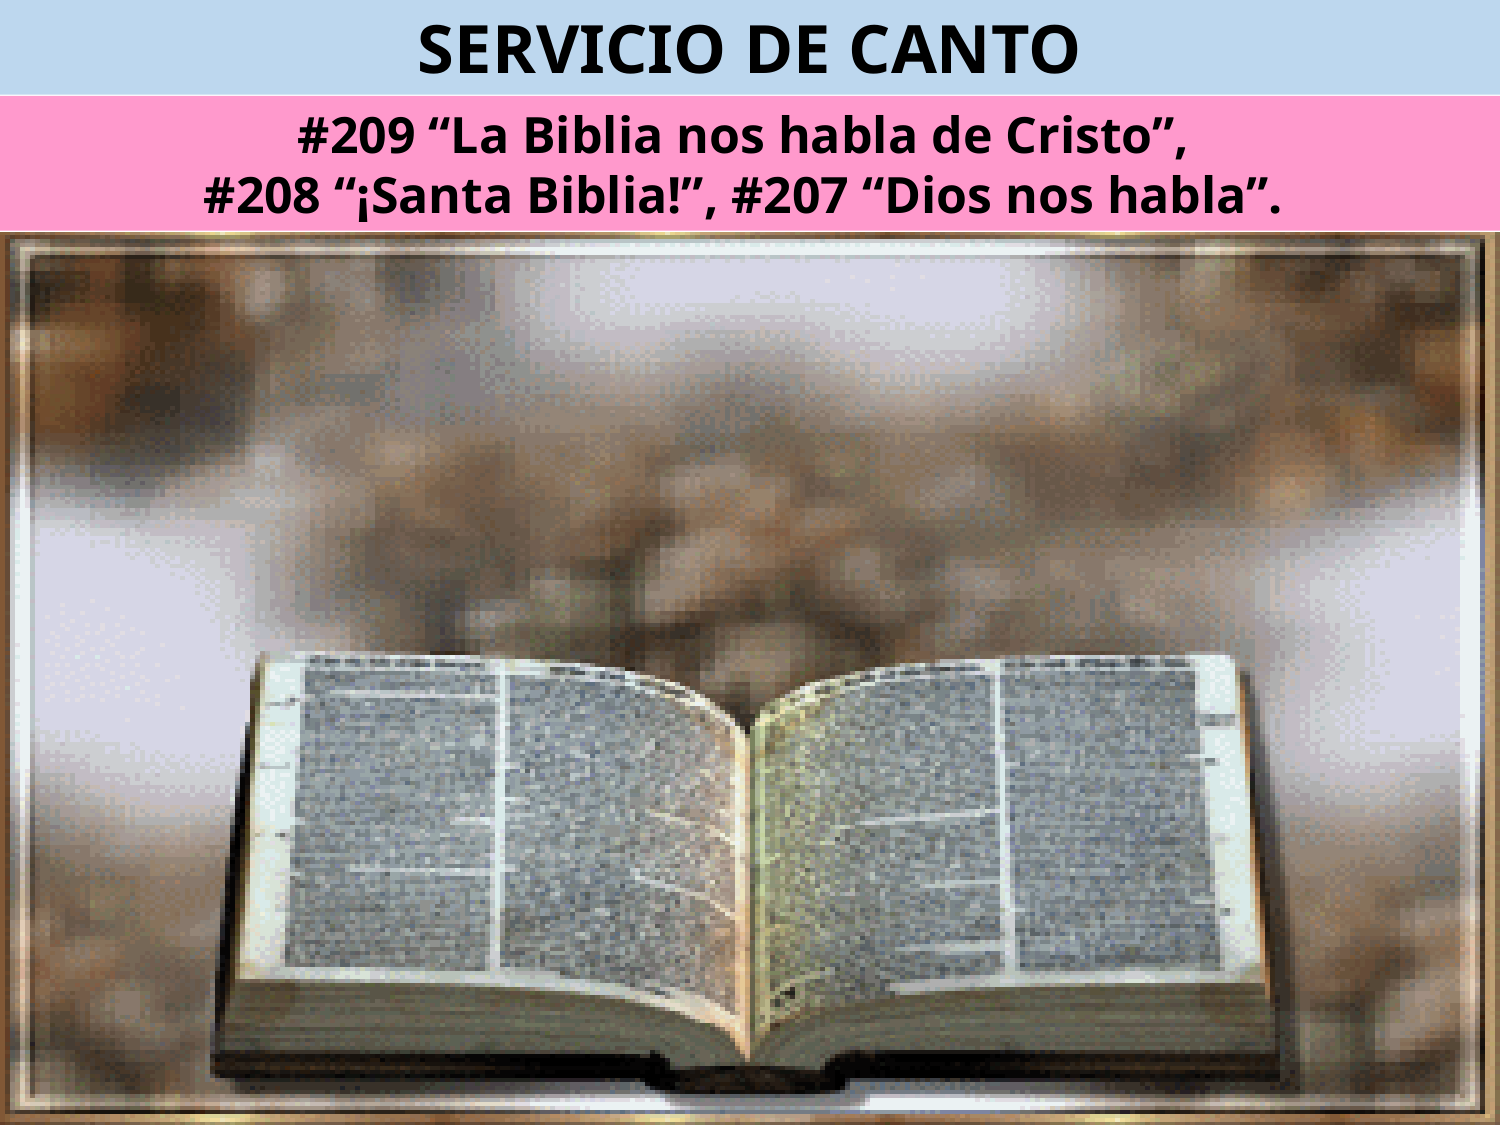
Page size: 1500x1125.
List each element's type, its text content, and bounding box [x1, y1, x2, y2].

text_box #209 “La Biblia nos habla de Cristo”, #208 “¡Santa Biblia!”, #207 “Dios nos habla”. [0, 95, 1500, 231]
picture [0, 232, 1500, 1125]
text_box SERVICIO DE CANTO [0, 0, 1500, 95]
